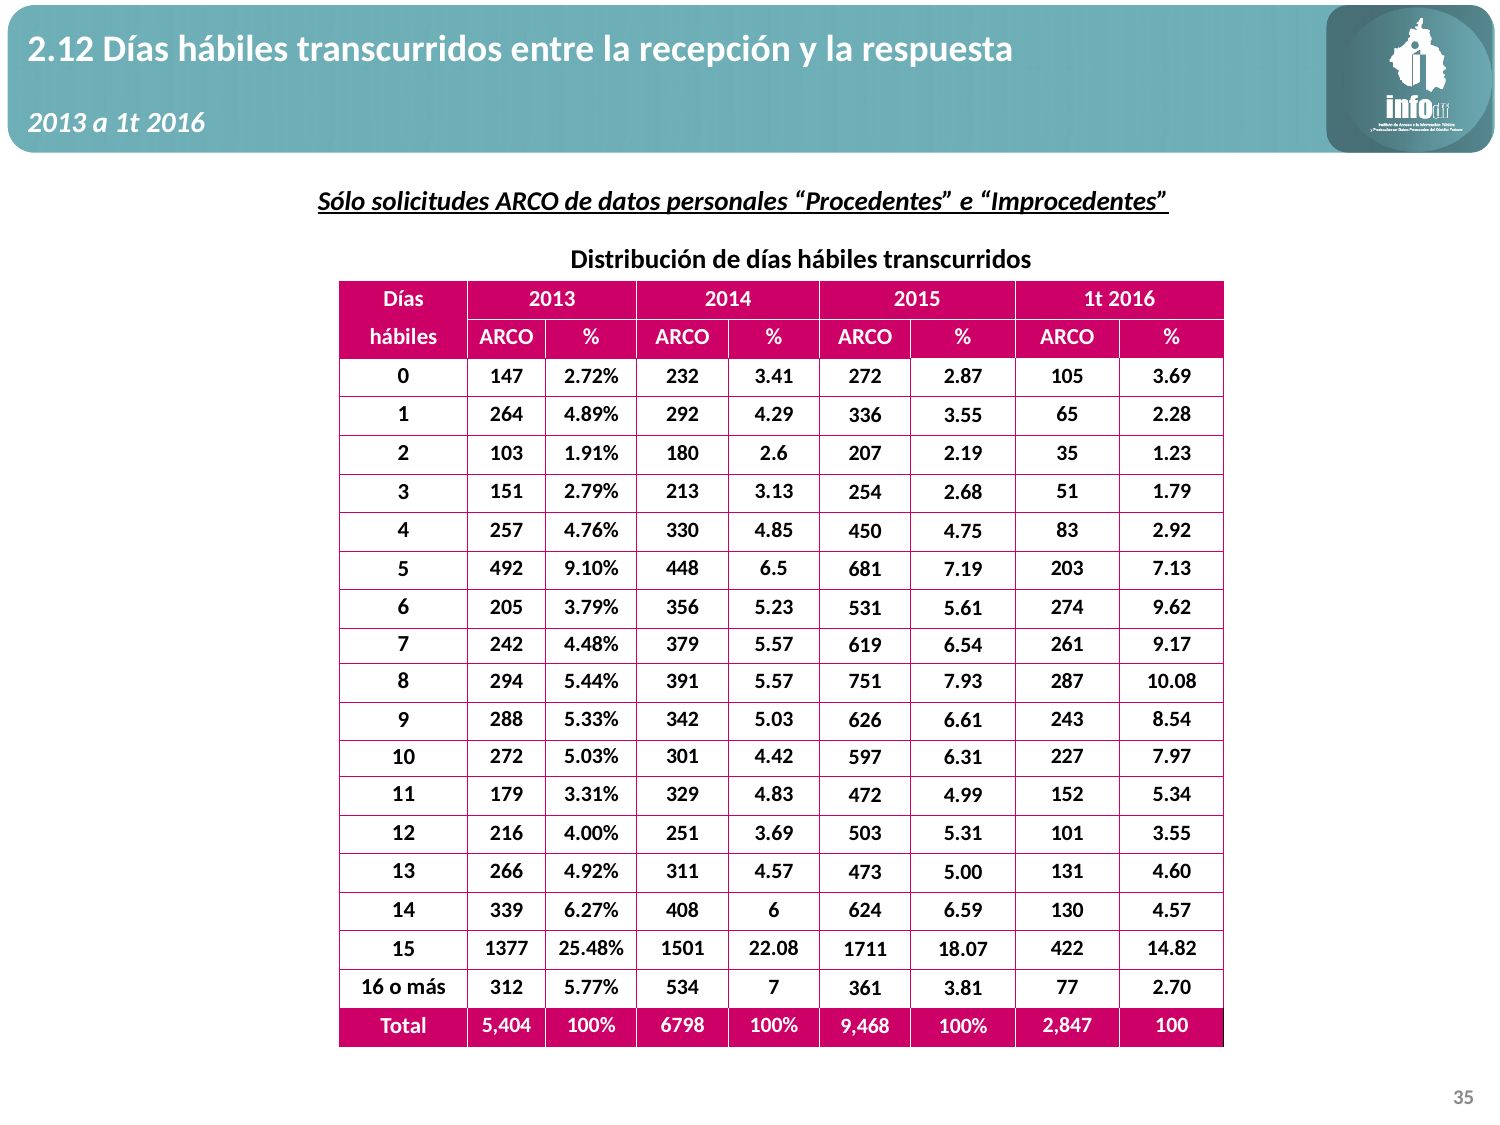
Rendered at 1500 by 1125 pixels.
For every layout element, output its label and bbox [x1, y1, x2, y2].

table_cell [637, 854, 728, 892]
table_cell [637, 320, 728, 358]
table_cell [468, 552, 545, 589]
table_cell [340, 436, 467, 474]
table_cell [637, 397, 728, 435]
table_cell [911, 893, 1015, 930]
table_cell [820, 320, 910, 358]
table_cell [1016, 397, 1119, 435]
table_cell [340, 703, 467, 740]
table_cell [340, 931, 467, 969]
table_cell [1016, 590, 1119, 628]
table_cell [729, 436, 819, 474]
table_cell [1120, 664, 1223, 702]
table_cell [340, 475, 467, 512]
table_header [637, 282, 819, 319]
table_header [820, 282, 1015, 319]
table_cell [546, 777, 636, 815]
table_cell [1016, 436, 1119, 474]
table_cell [468, 777, 545, 815]
table_cell [1016, 931, 1119, 969]
table_cell [637, 664, 728, 702]
table_cell [637, 436, 728, 474]
table_cell [1016, 1009, 1119, 1046]
table_cell [729, 320, 819, 358]
table_cell [1120, 629, 1223, 663]
table_cell [1120, 475, 1223, 512]
table_cell [1120, 816, 1223, 853]
table_cell [729, 1009, 819, 1046]
table_cell [546, 1009, 636, 1046]
table_cell [637, 893, 728, 930]
table_cell [820, 1009, 910, 1047]
table_cell [820, 931, 910, 969]
table_cell [340, 741, 467, 776]
table_cell [1016, 741, 1119, 776]
table_cell [468, 854, 545, 892]
table_cell [1120, 741, 1223, 776]
table_cell [468, 513, 545, 551]
table_cell [1016, 513, 1119, 551]
table_cell [729, 816, 819, 853]
table_cell [340, 629, 467, 663]
table_cell [1120, 970, 1223, 1008]
table_cell [820, 397, 910, 435]
table_cell [546, 475, 636, 512]
table_cell [820, 703, 910, 740]
table_cell [468, 893, 545, 930]
table_cell [340, 513, 467, 551]
table_cell [1016, 893, 1119, 930]
table_cell [637, 629, 728, 663]
table_cell [729, 513, 819, 551]
table_cell [911, 320, 1015, 396]
table_cell [637, 359, 728, 396]
table_cell [911, 970, 1015, 1008]
table_cell [468, 816, 545, 853]
table_cell [911, 590, 1015, 628]
table_cell [637, 777, 728, 815]
table_cell [637, 1009, 728, 1046]
table_cell [1016, 320, 1119, 396]
table_cell [1016, 970, 1119, 1008]
table_cell [1016, 664, 1119, 702]
table_cell [820, 629, 910, 663]
table_cell [729, 664, 819, 702]
table_header [468, 282, 636, 319]
table_cell [911, 816, 1015, 853]
table_header [1016, 282, 1223, 319]
table_cell [729, 475, 819, 512]
table_cell [546, 664, 636, 702]
table_cell [637, 552, 728, 589]
table_cell [1016, 552, 1119, 589]
table_cell [546, 552, 636, 589]
table_cell [468, 436, 545, 474]
table_cell [820, 513, 910, 551]
table_cell [546, 741, 636, 776]
table_cell [468, 359, 545, 396]
table_cell [340, 816, 467, 853]
table_cell [911, 397, 1015, 435]
table_cell [546, 397, 636, 435]
table_header [340, 282, 467, 320]
table_cell [546, 854, 636, 892]
table_cell [468, 629, 545, 663]
table_cell [729, 777, 819, 815]
table_cell [911, 664, 1015, 702]
table_cell [729, 741, 819, 776]
table_cell [911, 629, 1015, 663]
table_cell [340, 893, 467, 930]
table_cell [637, 970, 728, 1008]
table_cell [1120, 590, 1223, 628]
table_cell [1120, 436, 1223, 474]
picture [7, 17, 12, 141]
table_cell [546, 816, 636, 853]
table_cell [820, 359, 910, 396]
table_cell [729, 629, 819, 663]
table_cell [820, 777, 910, 815]
table_cell [729, 854, 819, 892]
table_cell [546, 893, 636, 930]
table_cell [1016, 703, 1119, 740]
table_cell [820, 816, 910, 853]
table_cell [637, 513, 728, 551]
table_cell [340, 320, 467, 358]
table_cell [1120, 931, 1223, 969]
table_cell [1120, 320, 1223, 396]
table_cell [546, 513, 636, 551]
table_cell [1016, 777, 1119, 815]
table_cell [546, 320, 636, 358]
table_cell [911, 931, 1015, 969]
table_cell [729, 893, 819, 930]
table_cell [911, 854, 1015, 892]
table_cell [637, 475, 728, 512]
text_box [12, 10, 1329, 152]
table_cell [340, 590, 467, 628]
table_cell [468, 475, 545, 512]
table_cell [637, 590, 728, 628]
table_cell [468, 741, 545, 776]
table_cell [911, 1009, 1015, 1046]
table_cell [546, 590, 636, 628]
table_cell [820, 664, 910, 702]
table_cell [729, 552, 819, 589]
table_cell [1120, 1009, 1223, 1046]
table_cell [820, 741, 910, 776]
table_cell [1120, 893, 1223, 930]
table_cell [340, 777, 467, 815]
table_cell [911, 777, 1015, 815]
table_cell [1016, 629, 1119, 663]
table_cell [729, 703, 819, 740]
table_cell [340, 397, 467, 435]
table_cell [468, 970, 545, 1008]
table_cell [820, 590, 910, 628]
table_cell [820, 475, 910, 512]
text_box [222, 175, 1265, 223]
table_cell [468, 664, 545, 702]
table_cell [340, 854, 467, 892]
table_cell [637, 703, 728, 740]
table_cell [1120, 552, 1223, 589]
table_cell [911, 741, 1015, 776]
table_cell [546, 970, 636, 1008]
table_cell [1120, 397, 1223, 435]
table_cell [1016, 816, 1119, 853]
table_cell [729, 970, 819, 1008]
table_cell [1120, 777, 1223, 815]
table_cell [820, 893, 910, 930]
table_cell [637, 931, 728, 969]
picture [19, 5, 1495, 153]
table_cell [546, 703, 636, 740]
table_cell [911, 703, 1015, 740]
table_cell [1120, 513, 1223, 551]
table_cell [820, 552, 910, 589]
table_cell [1016, 475, 1119, 512]
table_cell [340, 970, 467, 1008]
slide_number [1416, 1056, 1490, 1117]
table_cell [1120, 854, 1223, 892]
table_cell [468, 320, 545, 358]
table_cell [546, 436, 636, 474]
table_cell [1120, 703, 1223, 740]
table_cell [911, 436, 1015, 474]
table_cell [911, 513, 1015, 551]
table_cell [340, 664, 467, 702]
table_cell [468, 931, 545, 969]
table_cell [468, 397, 545, 435]
table_cell [820, 970, 910, 1008]
table_cell [546, 359, 636, 396]
table_cell [729, 397, 819, 435]
table_cell [729, 590, 819, 628]
table_cell [729, 359, 819, 396]
table_cell [468, 703, 545, 740]
table_cell [340, 359, 467, 396]
table_cell [468, 1009, 545, 1046]
table_cell [820, 854, 910, 892]
table_cell [340, 1009, 467, 1046]
table_cell [729, 931, 819, 969]
table_cell [546, 931, 636, 969]
table_cell [637, 741, 728, 776]
table_cell [911, 552, 1015, 589]
table_cell [1016, 854, 1119, 892]
table_cell [468, 590, 545, 628]
table_cell [637, 816, 728, 853]
text_box [503, 234, 1099, 282]
table_cell [911, 475, 1015, 512]
table_cell [340, 552, 467, 589]
table_cell [546, 629, 636, 663]
table_cell [820, 436, 910, 474]
